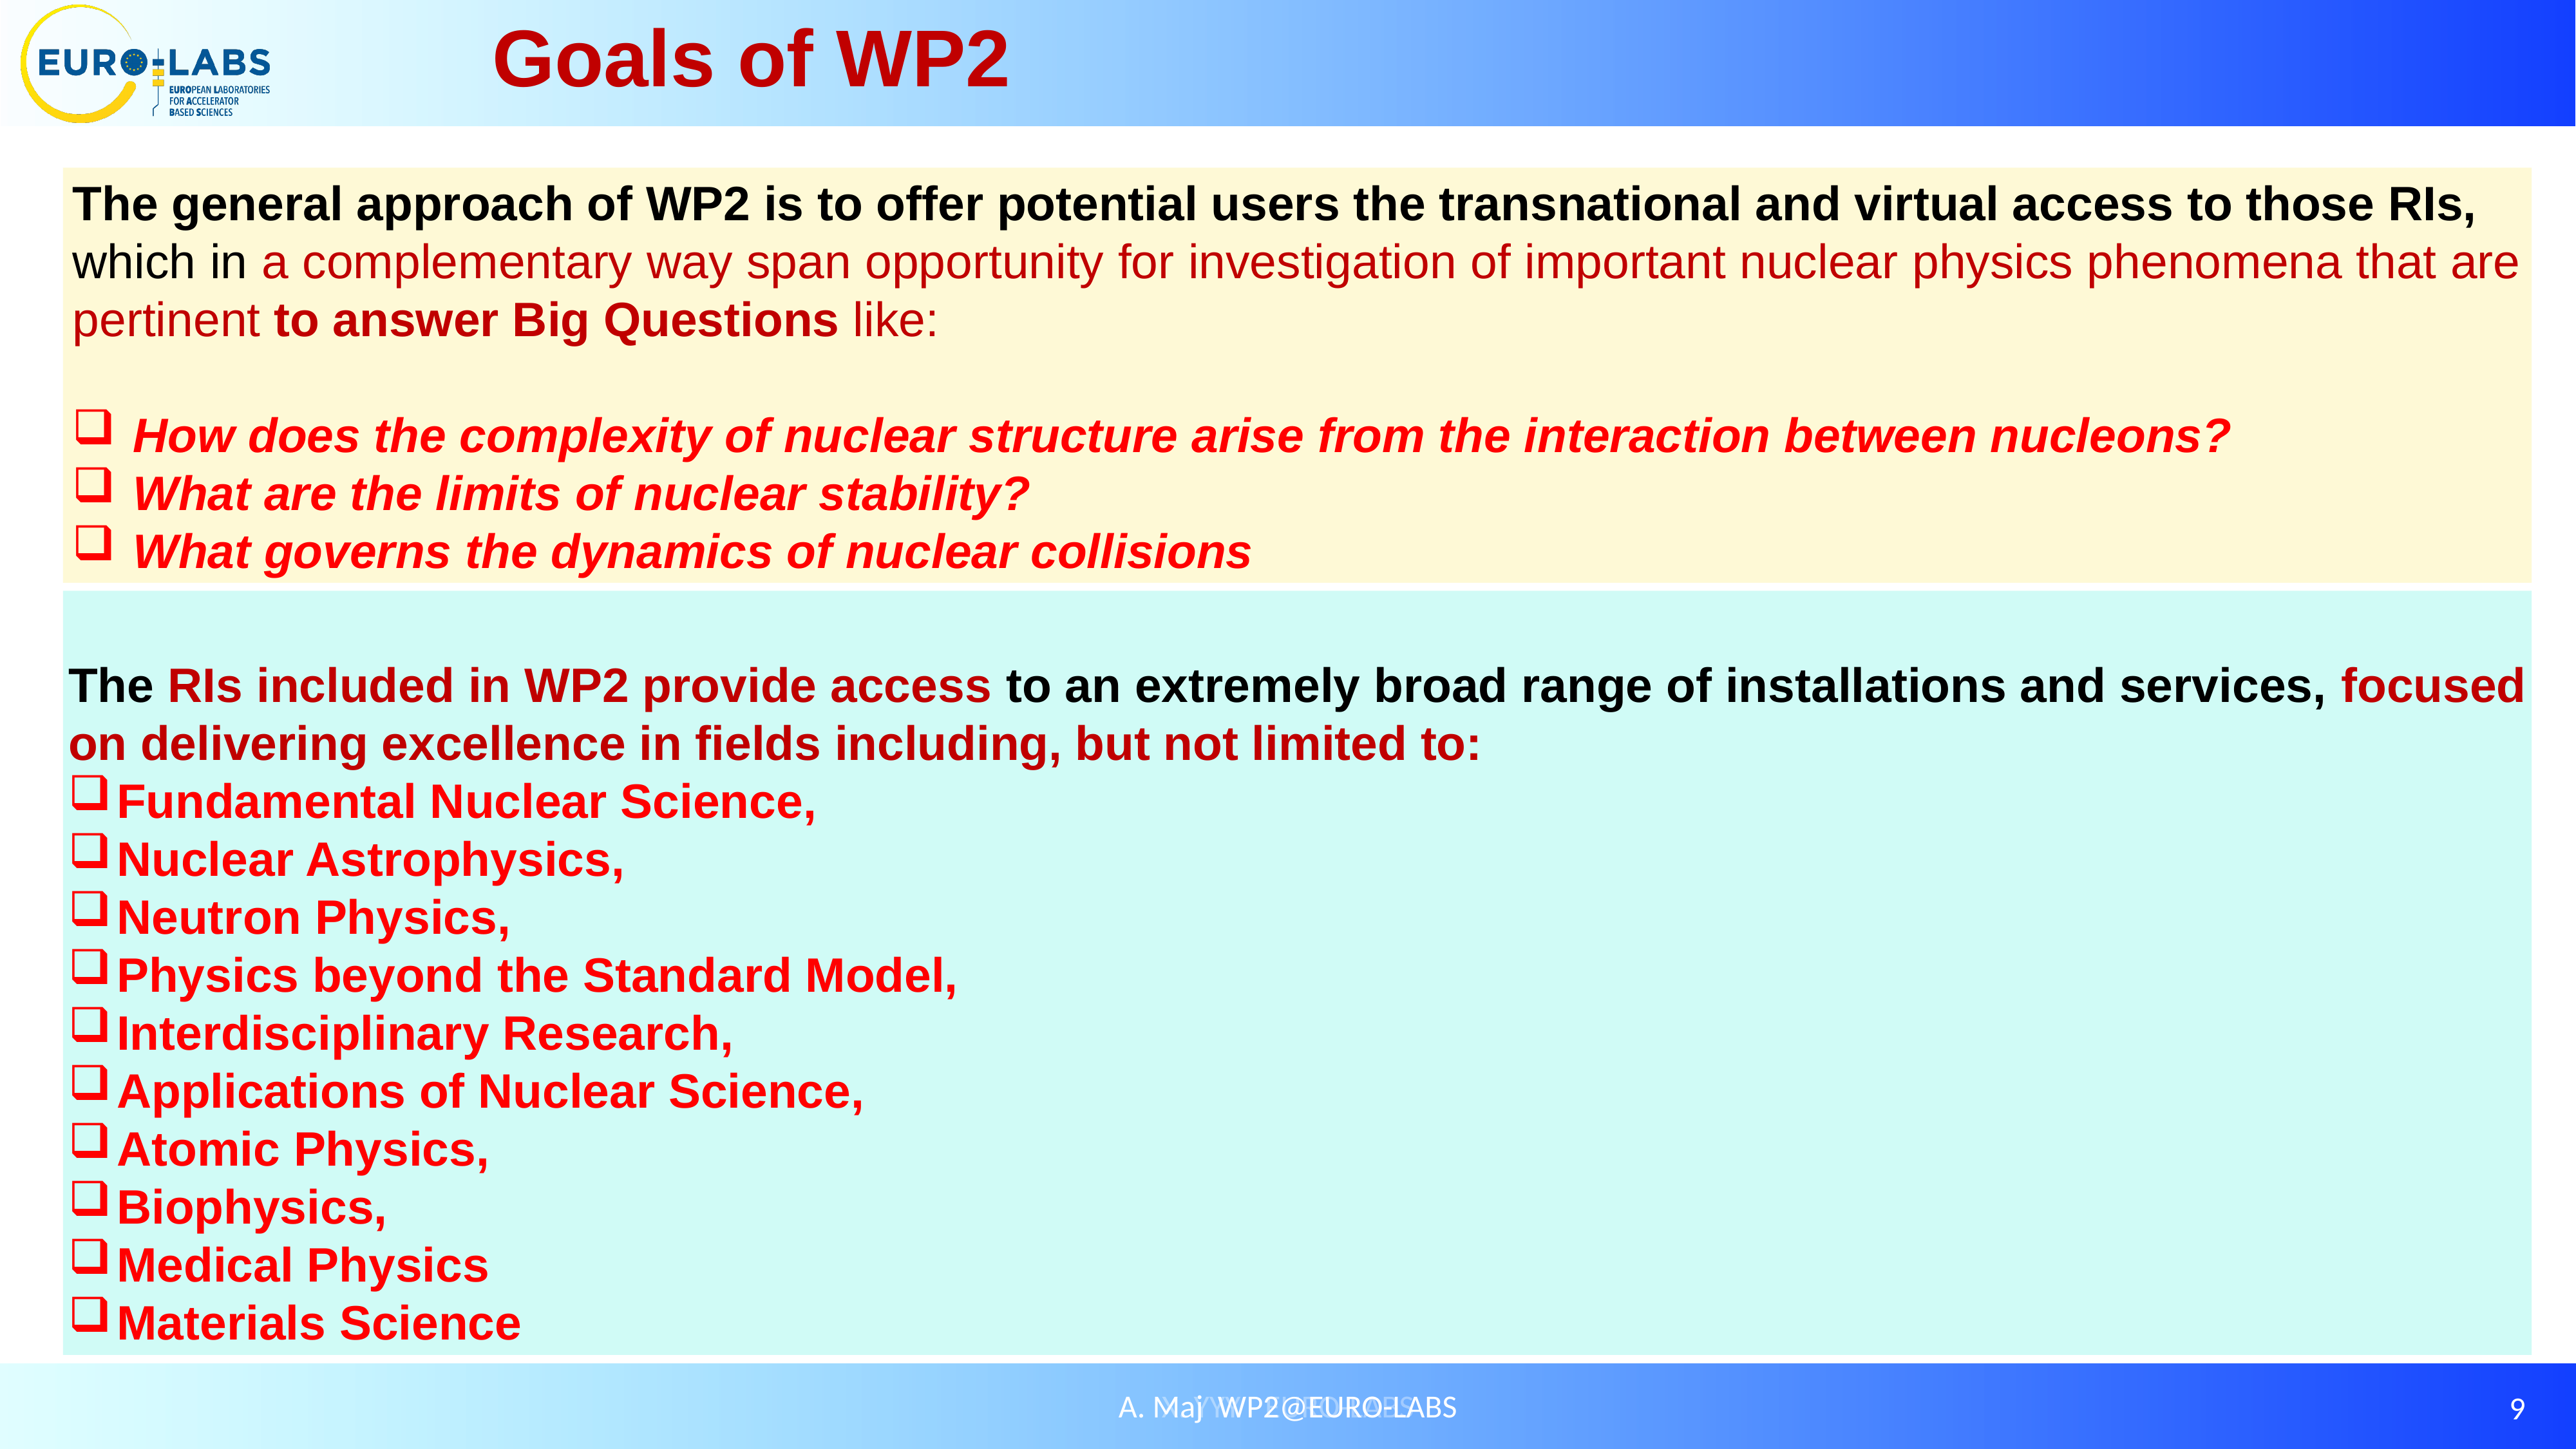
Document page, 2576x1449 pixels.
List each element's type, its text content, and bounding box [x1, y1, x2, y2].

slide_number 9 [2503, 1381, 2532, 1432]
text_box The general approach of WP2 is to offer potential users the transnational and virtual access to those RIs, which in a complementary way span opportunity for investigation of important nuclear physics phenomena that are pertinent to answer Big Questions like: How does the complexity of nuclear structure arise from the interaction between nucleons? What are the limits of nuclear stability? What governs the dynamics of nuclear collisions [62, 167, 2532, 583]
text_box The RIs included in WP2 provide access to an extremely broad range of installations and services, focused on delivering excellence in fields including, but not limited to: Fundamental Nuclear Science, Nuclear Astrophysics, Neutron Physics, Physics beyond the Standard Model, Interdisciplinary Research, Applications of Nuclear Science, Atomic Physics, Biophysics, Medical Physics Materials Science [62, 591, 2532, 1355]
picture [21, 5, 270, 123]
list Goals of WP2 [486, 0, 1359, 109]
